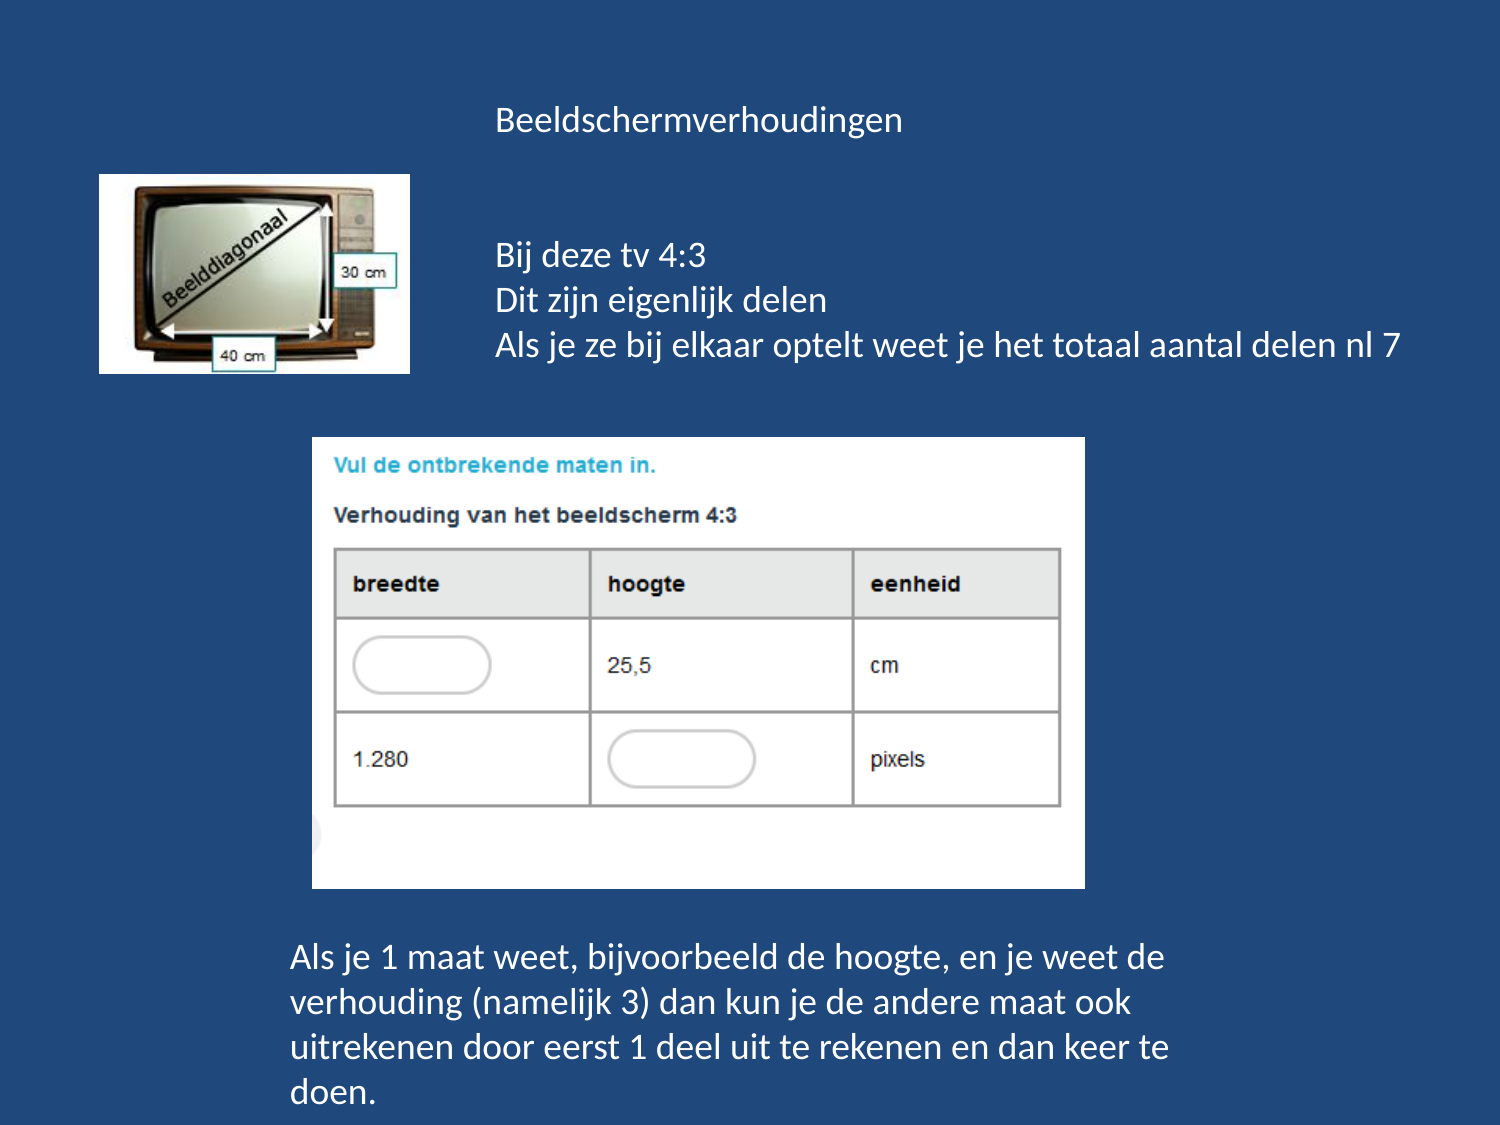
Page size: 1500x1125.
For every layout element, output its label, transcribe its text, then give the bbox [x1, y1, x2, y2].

picture [312, 437, 1085, 890]
picture [99, 174, 410, 374]
text_box Als je 1 maat weet, bijvoorbeeld de hoogte, en je weet de verhouding (namelijk 3) dan kun je de andere maat ook uitrekenen door eerst 1 deel uit te rekenen en dan keer te doen. [274, 924, 1188, 1120]
text_box Beeldschermverhoudingen Bij deze tv 4:3 Dit zijn eigenlijk delen Als je ze bij elkaar optelt weet je het totaal aantal delen nl 7 [480, 87, 1418, 418]
